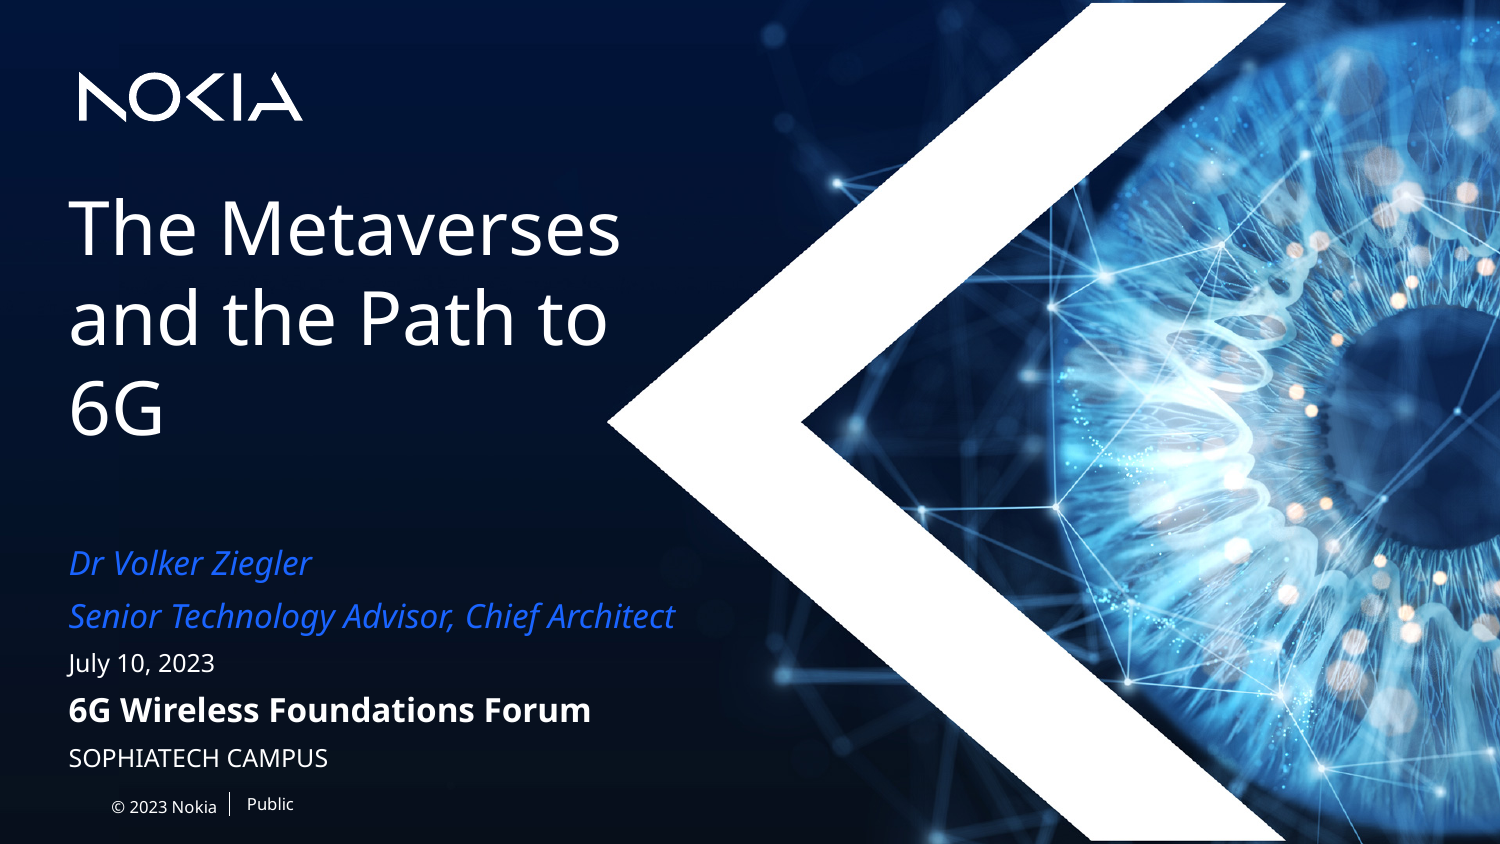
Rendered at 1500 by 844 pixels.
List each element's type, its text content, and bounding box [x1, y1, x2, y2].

title The Metaverses and the Path to 6G [68, 180, 710, 385]
picture [0, 0, 1500, 844]
list Dr Volker Ziegler Senior Technology Advisor, Chief Architect July 10, 2023 6G Wireless Foundations Forum SOPHIATECH CAMPUS [68, 542, 779, 640]
footer Public [246, 797, 720, 818]
